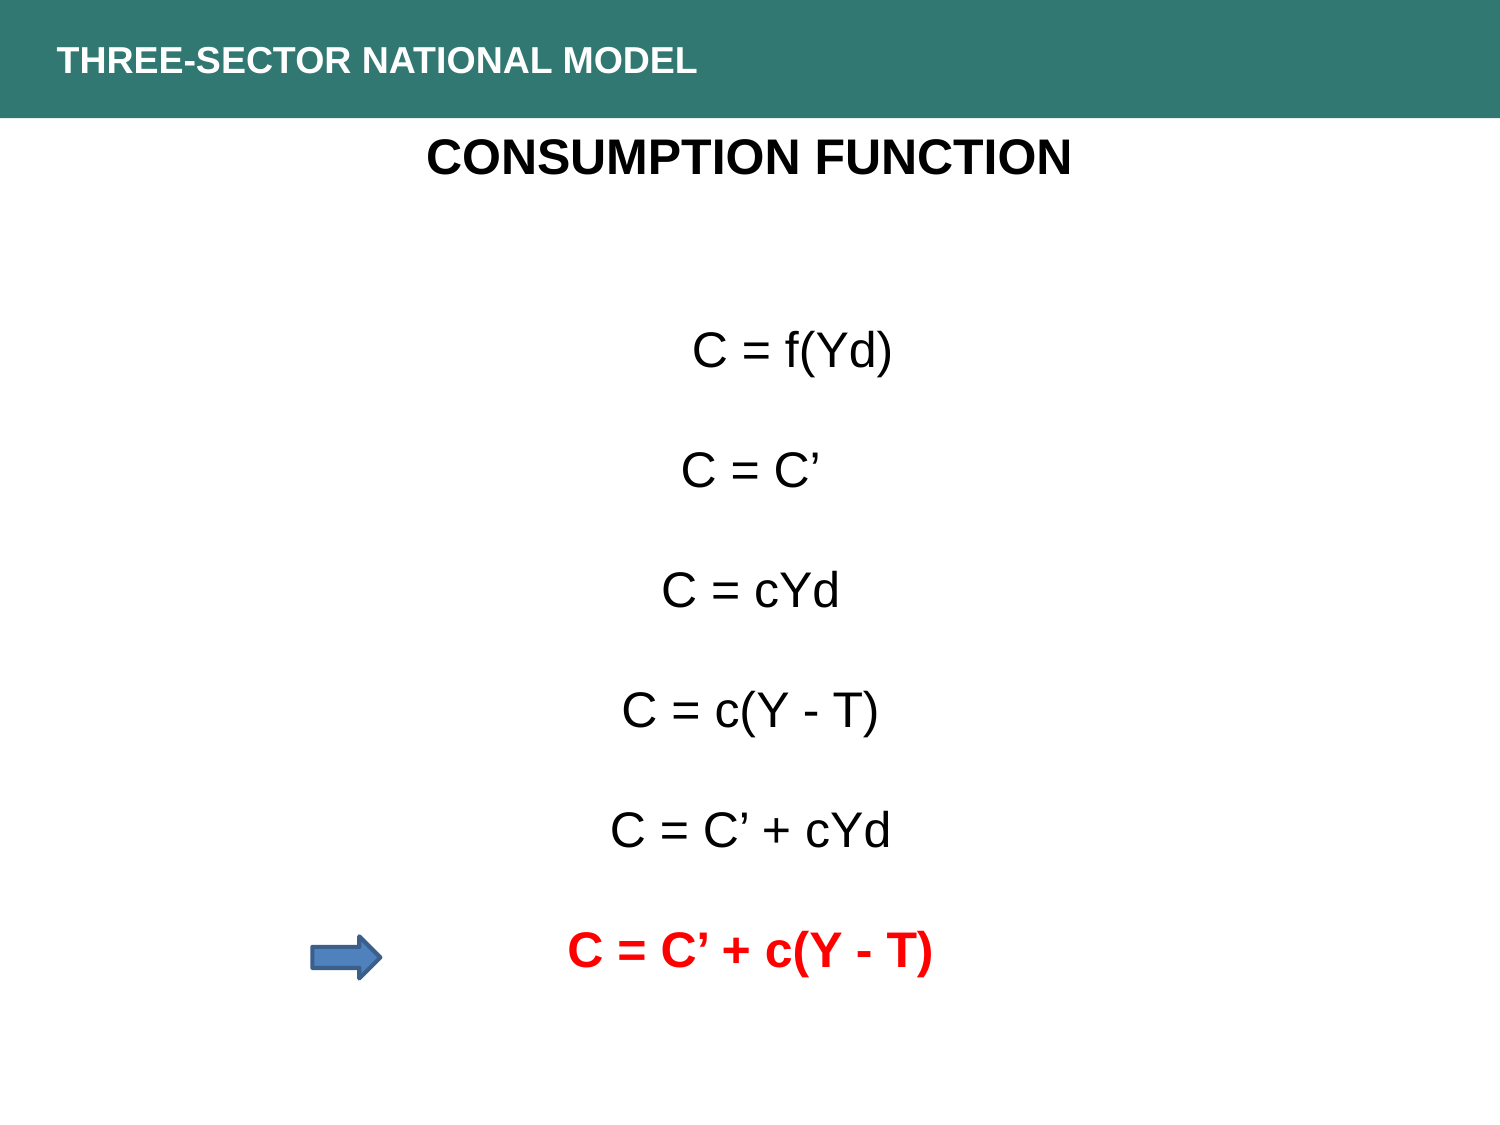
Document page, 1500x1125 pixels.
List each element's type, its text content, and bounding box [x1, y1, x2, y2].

text_box THREE-SECTOR NATIONAL MODEL [0, 0, 1500, 120]
text_box CONSUMPTION FUNCTION [55, 117, 1444, 193]
text_box C = f(Yd) C = C’ C = cYd C = c(Y - T) C = C’ + cYd C = C’ + c(Y - T) [55, 249, 1446, 1095]
text_box [310, 934, 383, 981]
